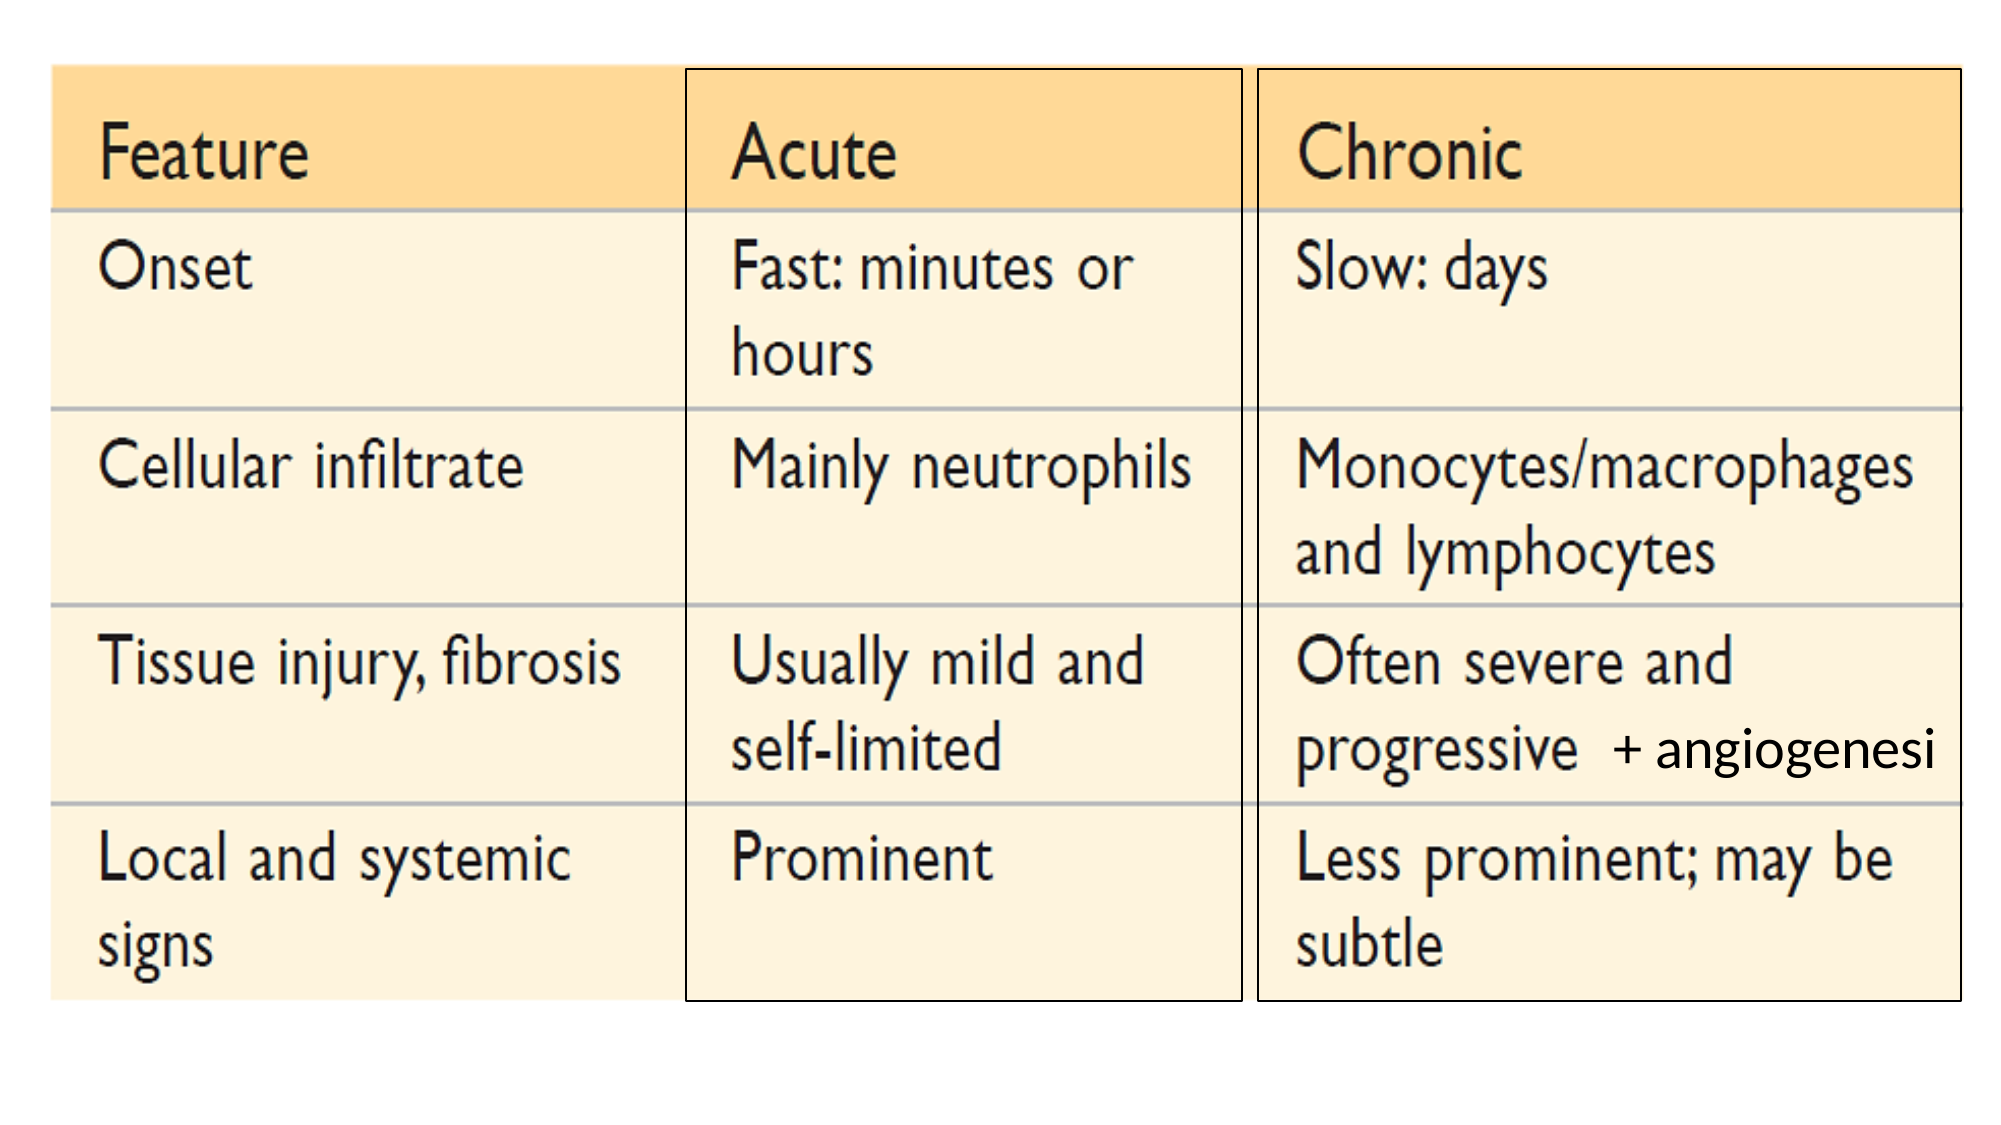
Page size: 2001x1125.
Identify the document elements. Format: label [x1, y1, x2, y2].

text_box [31, 53, 1978, 1015]
